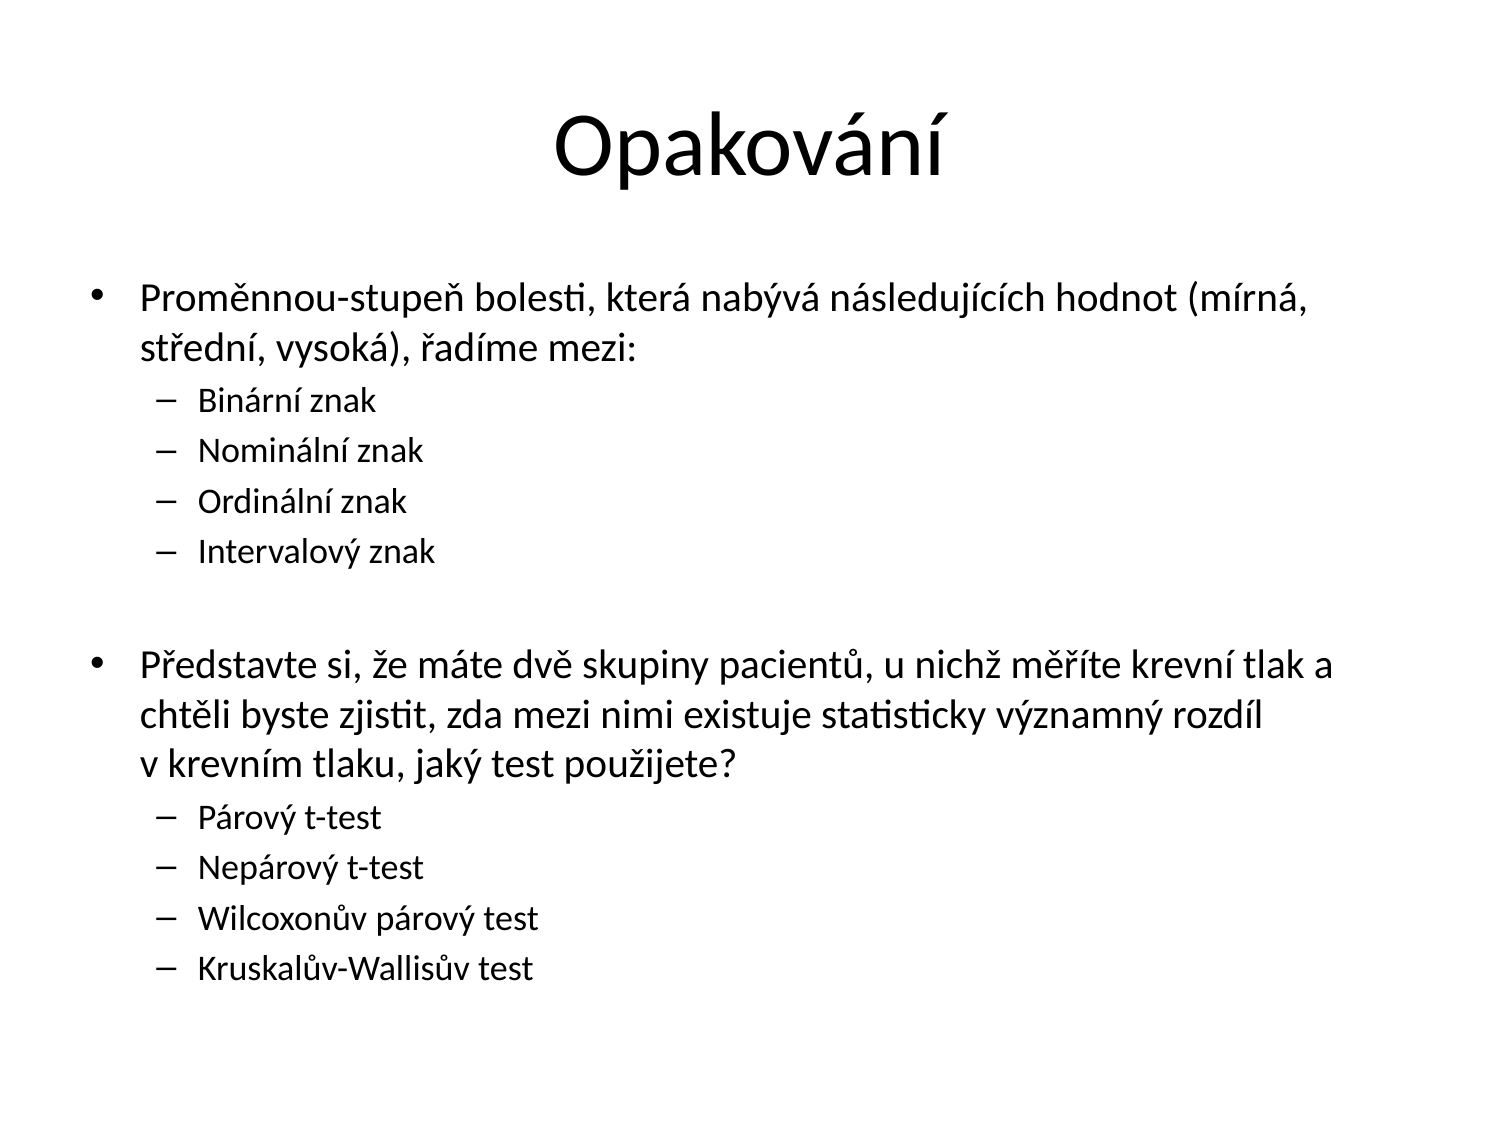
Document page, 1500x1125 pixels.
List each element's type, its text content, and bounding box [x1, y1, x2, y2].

list Proměnnou-stupeň bolesti, která nabývá následujících hodnot (mírná, střední, vysoká), řadíme mezi: Binární znak Nominální znak Ordinální znak Intervalový znak Představte si, že máte dvě skupiny pacientů, u nichž měříte krevní tlak a chtěli byste zjistit, zda mezi nimi existuje statisticky významný rozdíl v krevním tlaku, jaký test použijete? Párový t-test Nepárový t-test Wilcoxonův párový test Kruskalův-Wallisův test [75, 262, 1425, 1005]
title Opakování [75, 45, 1425, 233]
